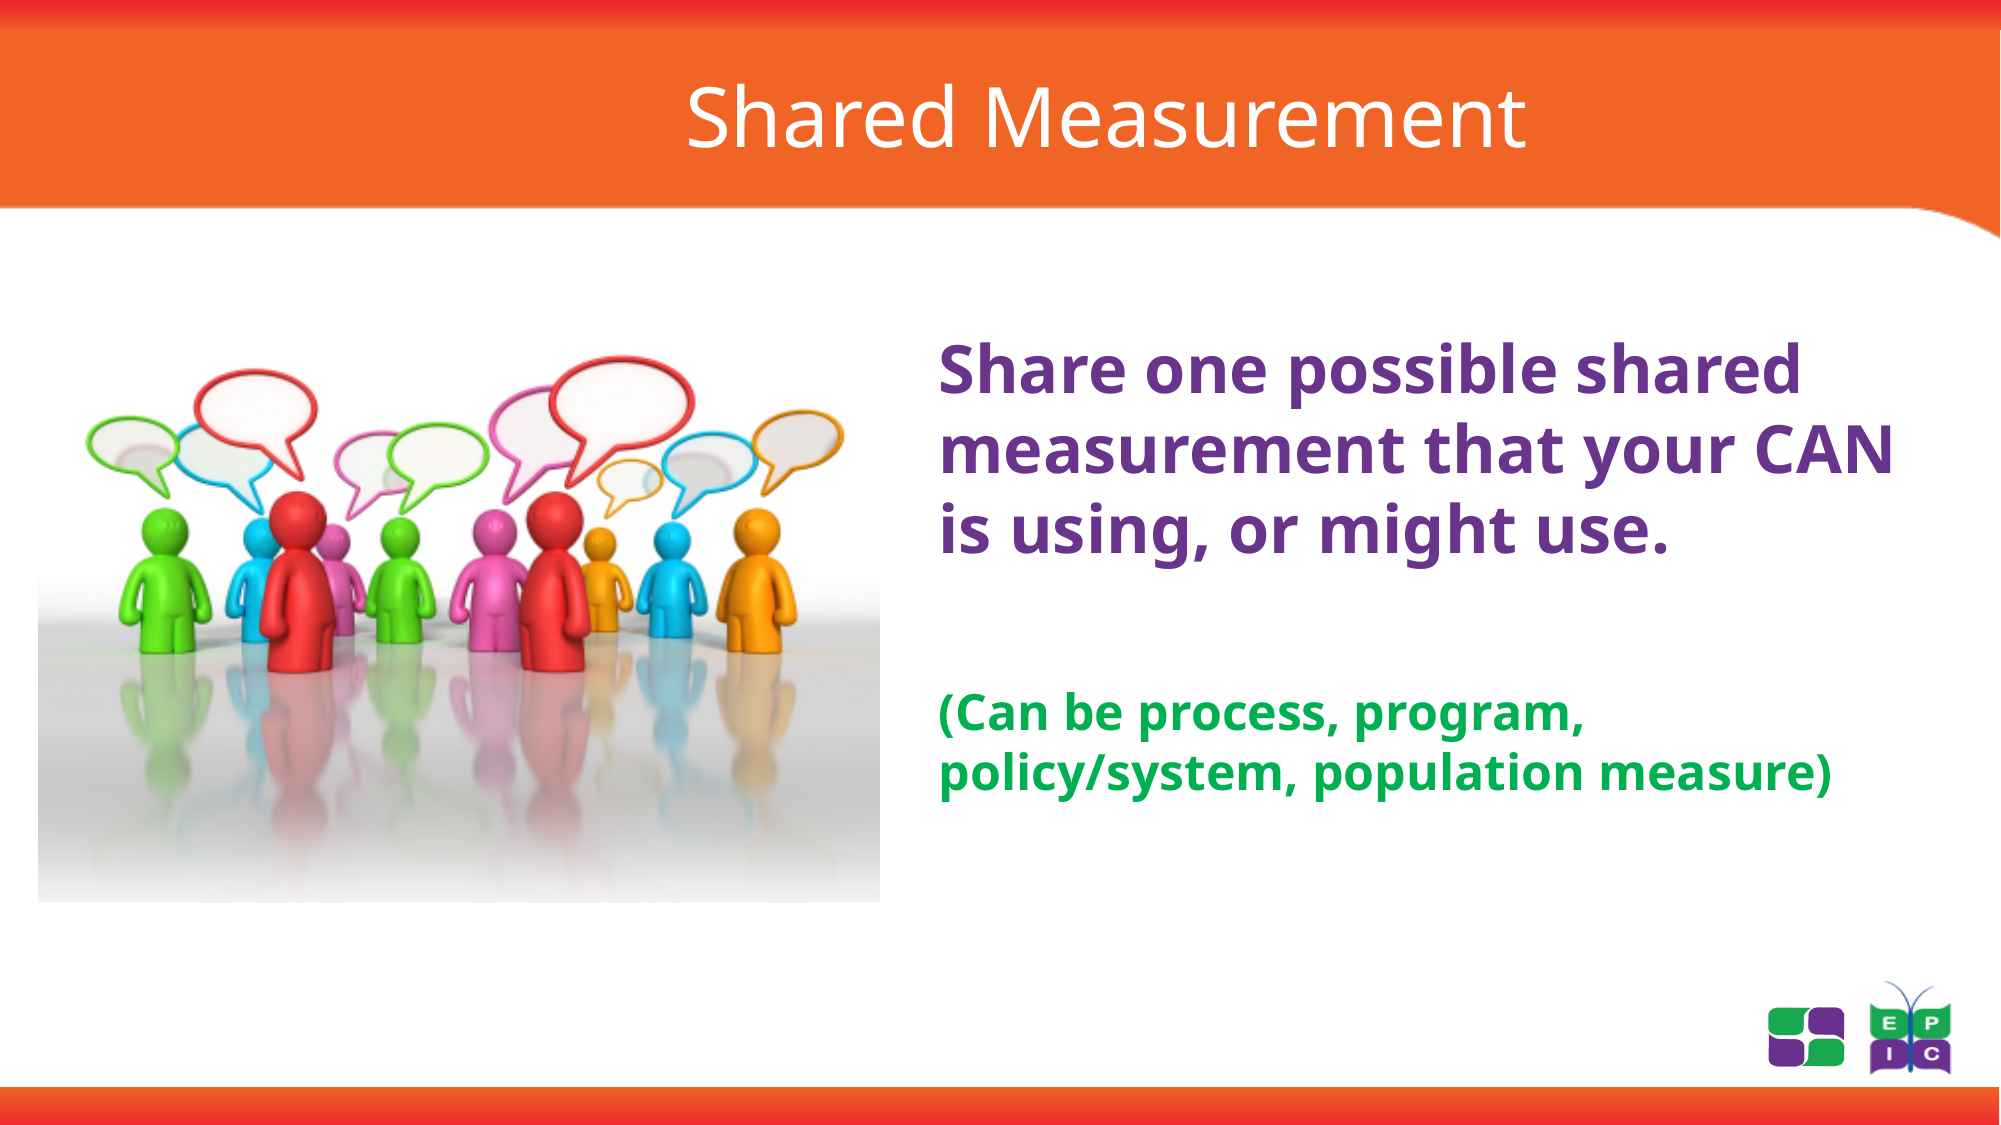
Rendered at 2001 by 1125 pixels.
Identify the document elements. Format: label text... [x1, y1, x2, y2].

title Shared Measurement [670, 17, 1664, 212]
picture [1760, 999, 1850, 1069]
list Share one possible shared measurement that your CAN is using, or might use. (Can be process, program, policy/system, population measure) [923, 319, 1968, 987]
picture [1866, 987, 1956, 1077]
picture [38, 343, 880, 903]
picture [0, 30, 2001, 242]
